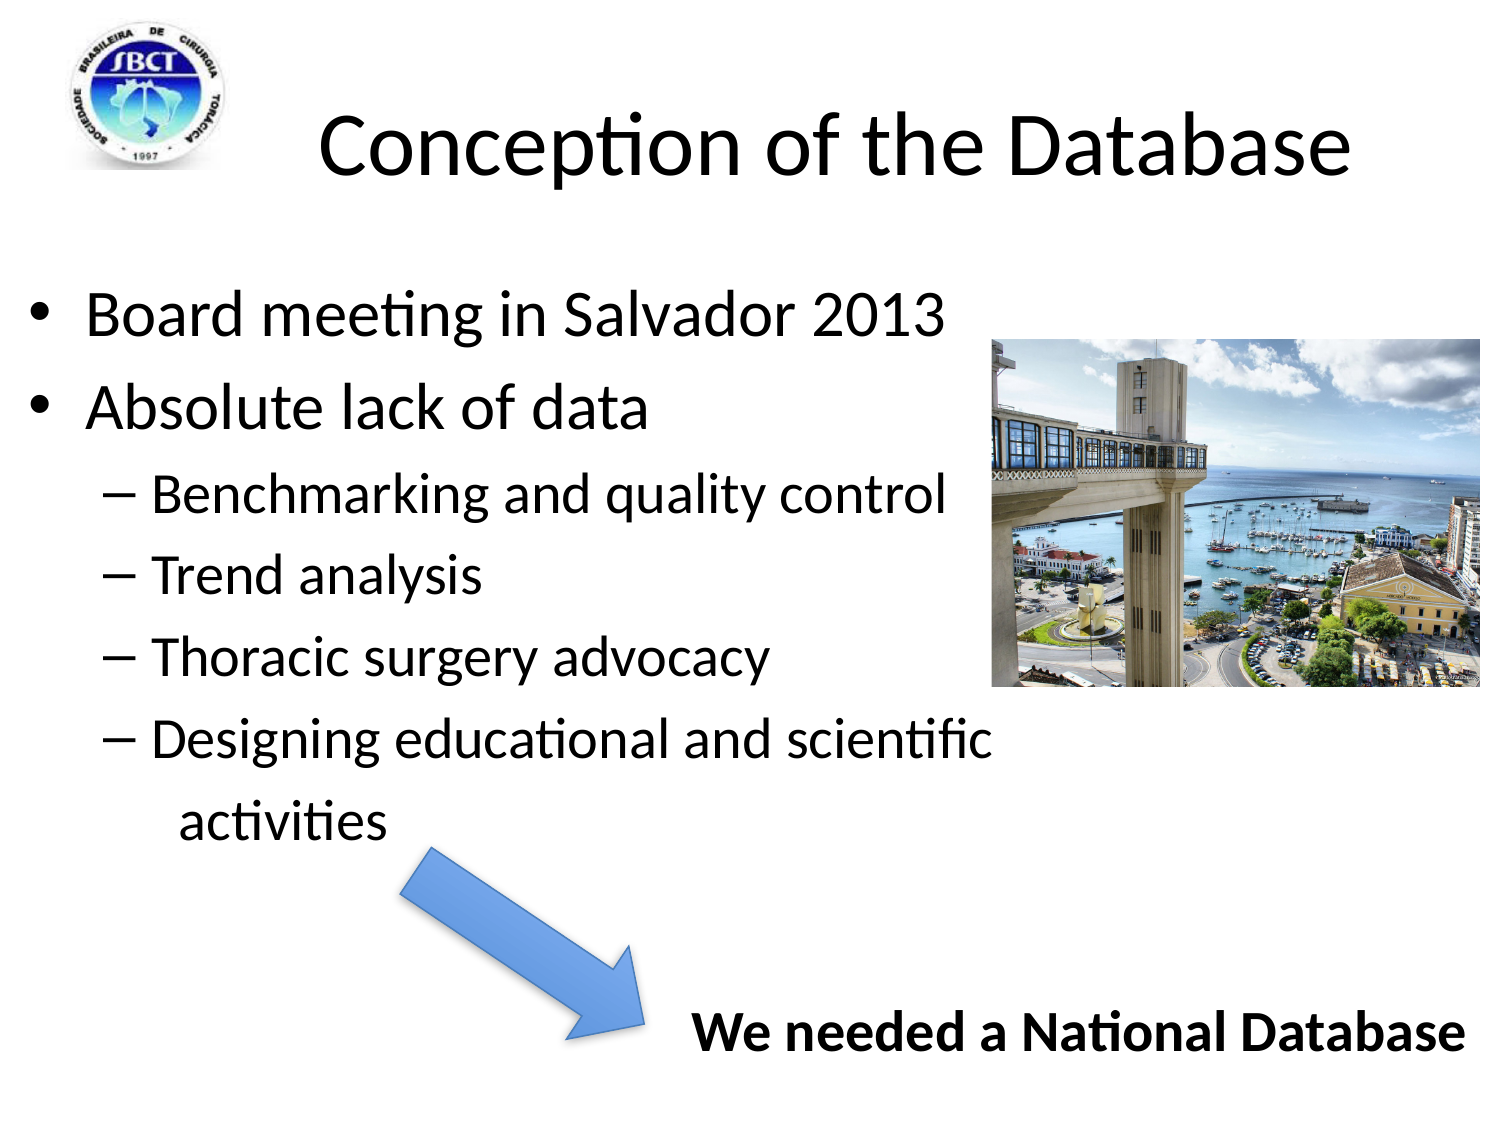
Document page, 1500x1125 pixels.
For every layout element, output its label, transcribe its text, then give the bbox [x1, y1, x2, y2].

list Board meeting in Salvador 2013 Absolute lack of data Benchmarking and quality control Trend analysis Thoracic surgery advocacy Designing educational and scientific activities [14, 262, 1364, 1005]
text_box We needed a National Database [676, 985, 1500, 1071]
text_box [400, 847, 645, 1040]
picture [0, 8, 283, 182]
picture [991, 338, 1481, 687]
title Conception of the Database [161, 45, 1500, 233]
